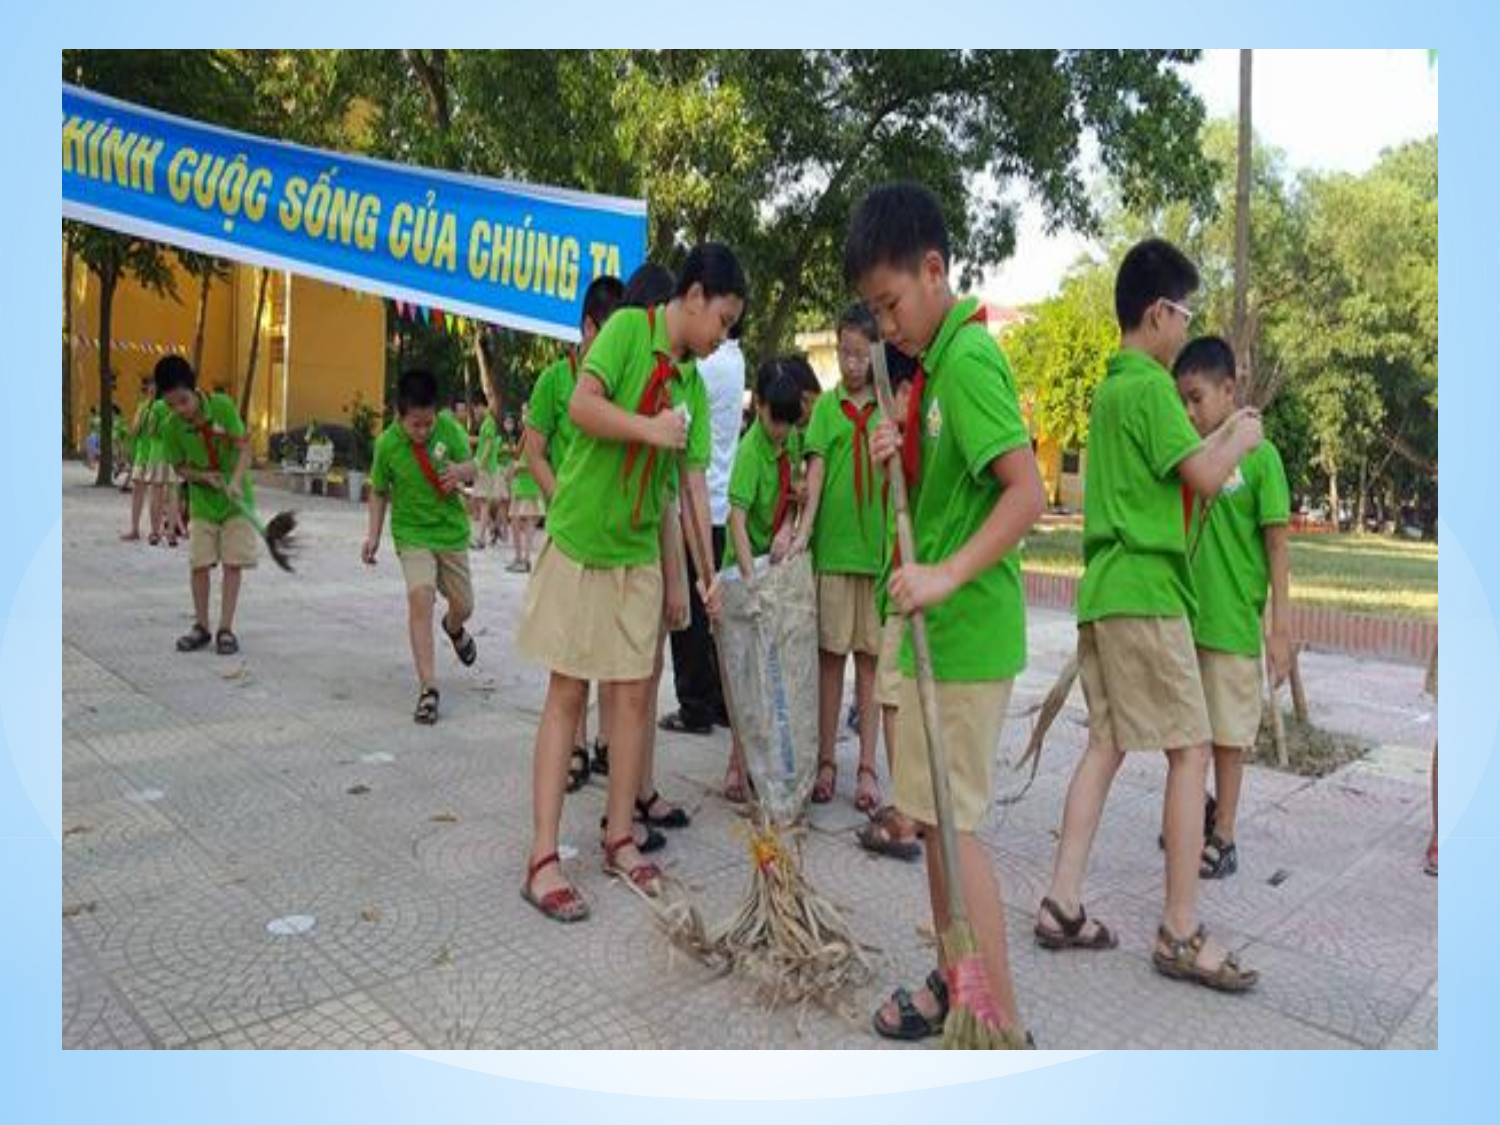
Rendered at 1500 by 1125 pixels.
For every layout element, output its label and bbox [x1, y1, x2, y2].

picture [62, 49, 1438, 1051]
